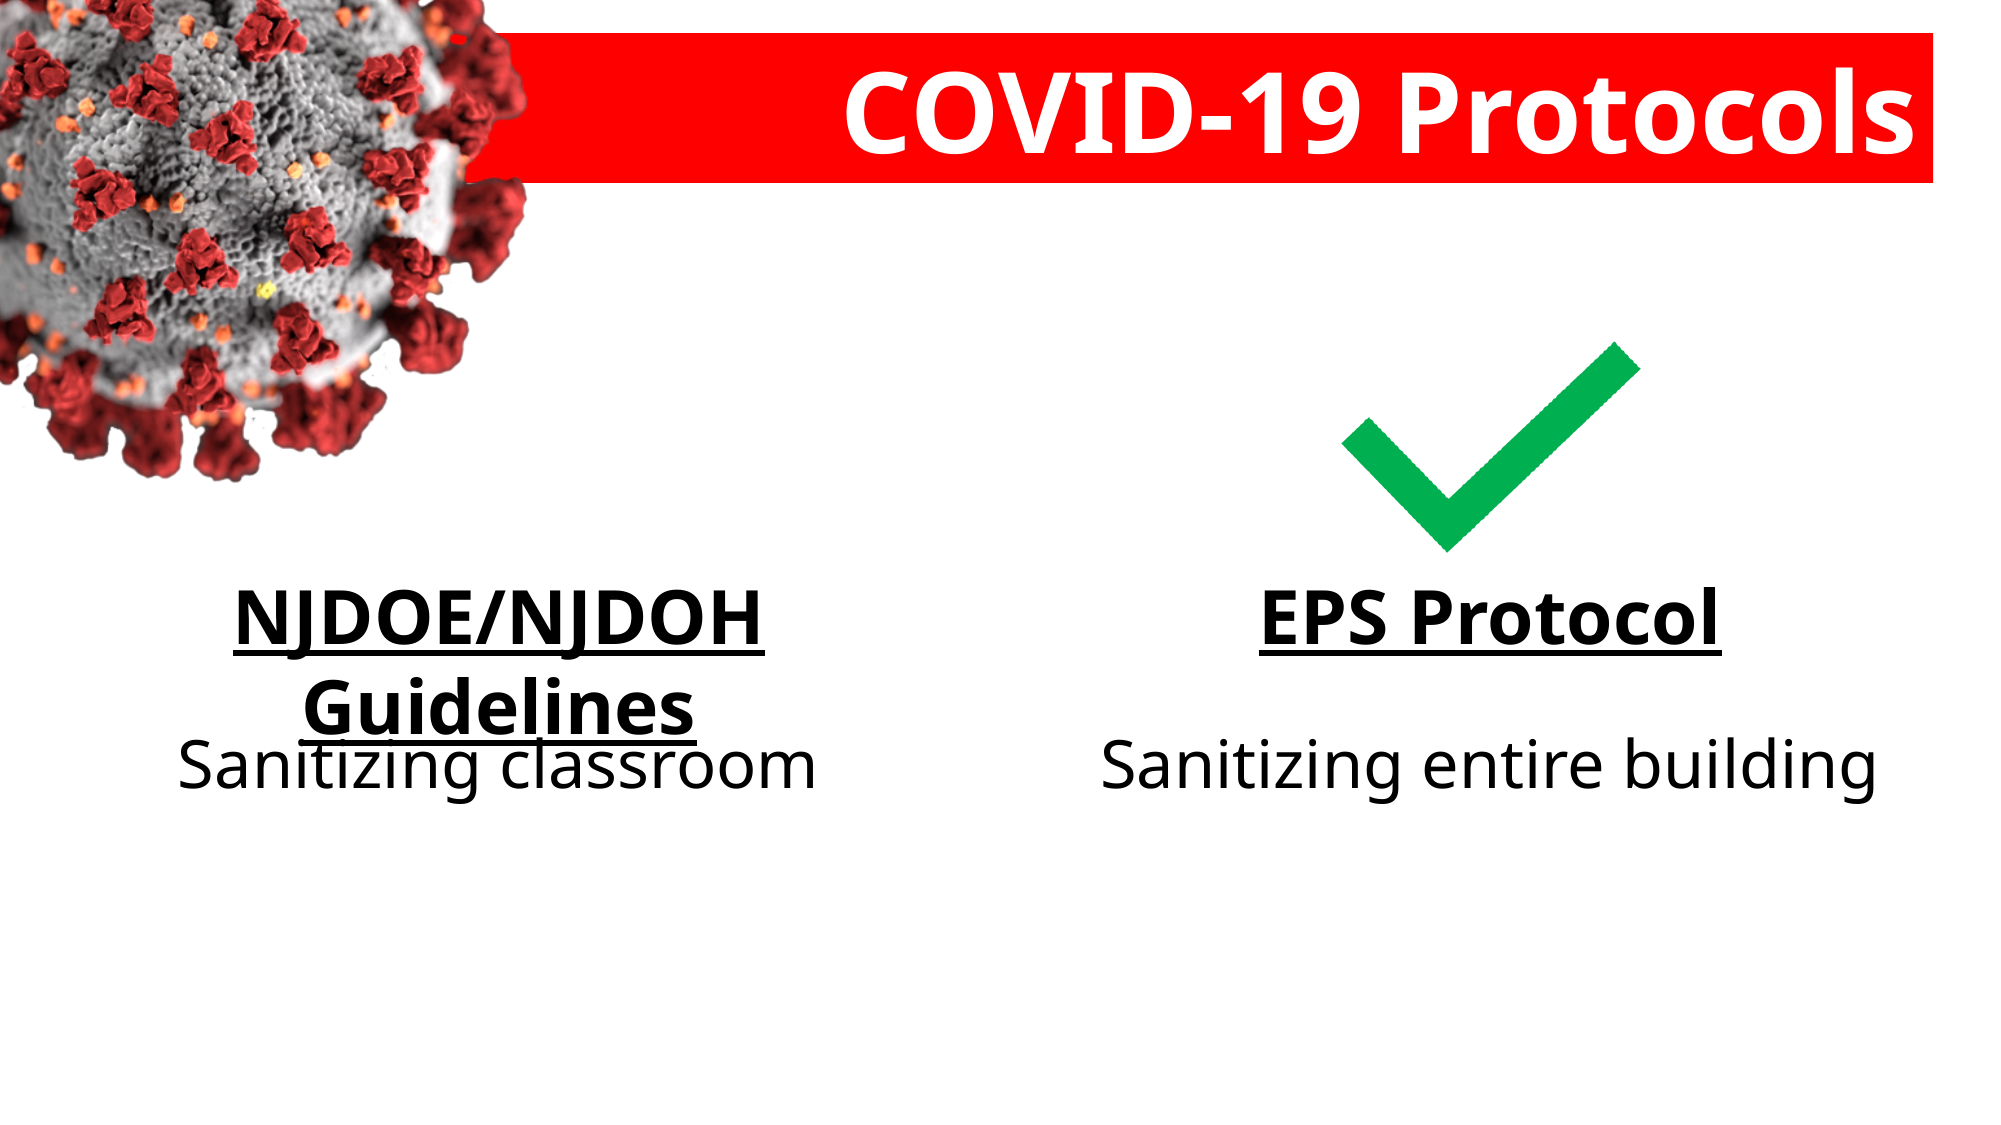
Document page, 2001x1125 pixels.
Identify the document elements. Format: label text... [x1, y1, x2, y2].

text_box EPS Protocol [960, 562, 2000, 668]
picture [1335, 290, 1646, 602]
text_box COVID-19 Protocols [727, 33, 1934, 183]
text_box NJDOE/NJDOH Guidelines [39, 562, 959, 758]
text_box Sanitizing entire building [1015, 714, 1965, 810]
text_box Sanitizing classroom [50, 714, 948, 810]
picture [0, 0, 727, 502]
